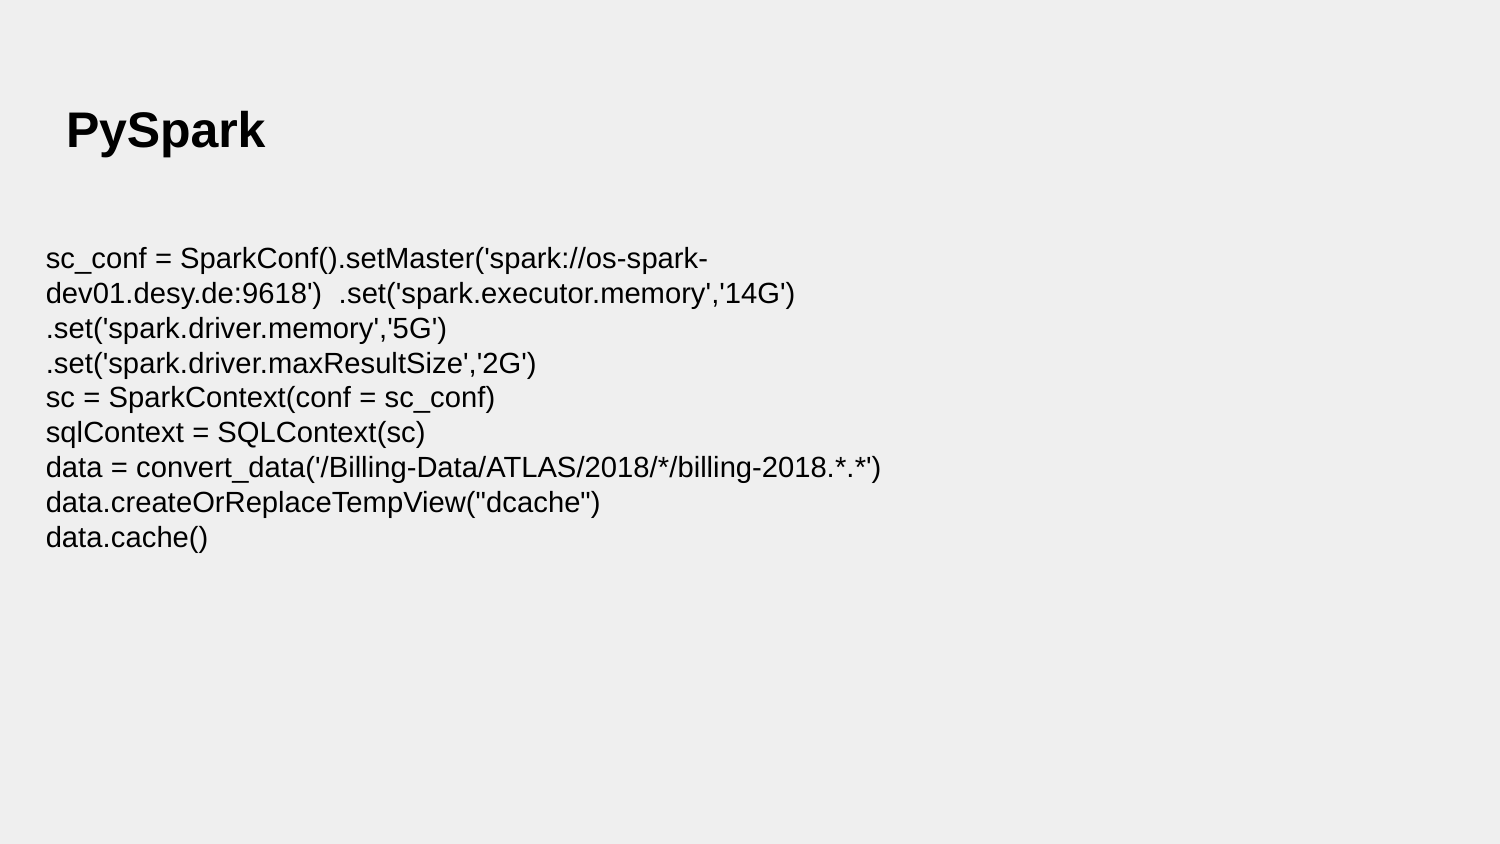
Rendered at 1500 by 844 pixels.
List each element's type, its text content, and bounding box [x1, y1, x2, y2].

text_box sc_conf = SparkConf().setMaster('spark://os-spark-dev01.desy.de:9618') .set('spark.executor.memory','14G') .set('spark.driver.memory','5G') .set('spark.driver.maxResultSize','2G') sc = SparkContext(conf = sc_conf) sqlContext = SQLContext(sc) data = convert_data('/Billing-Data/ATLAS/2018/*/billing-2018.*.*') data.createOrReplaceTempView("dcache") data.cache() [30, 223, 1449, 794]
title PySpark [51, 72, 1449, 167]
